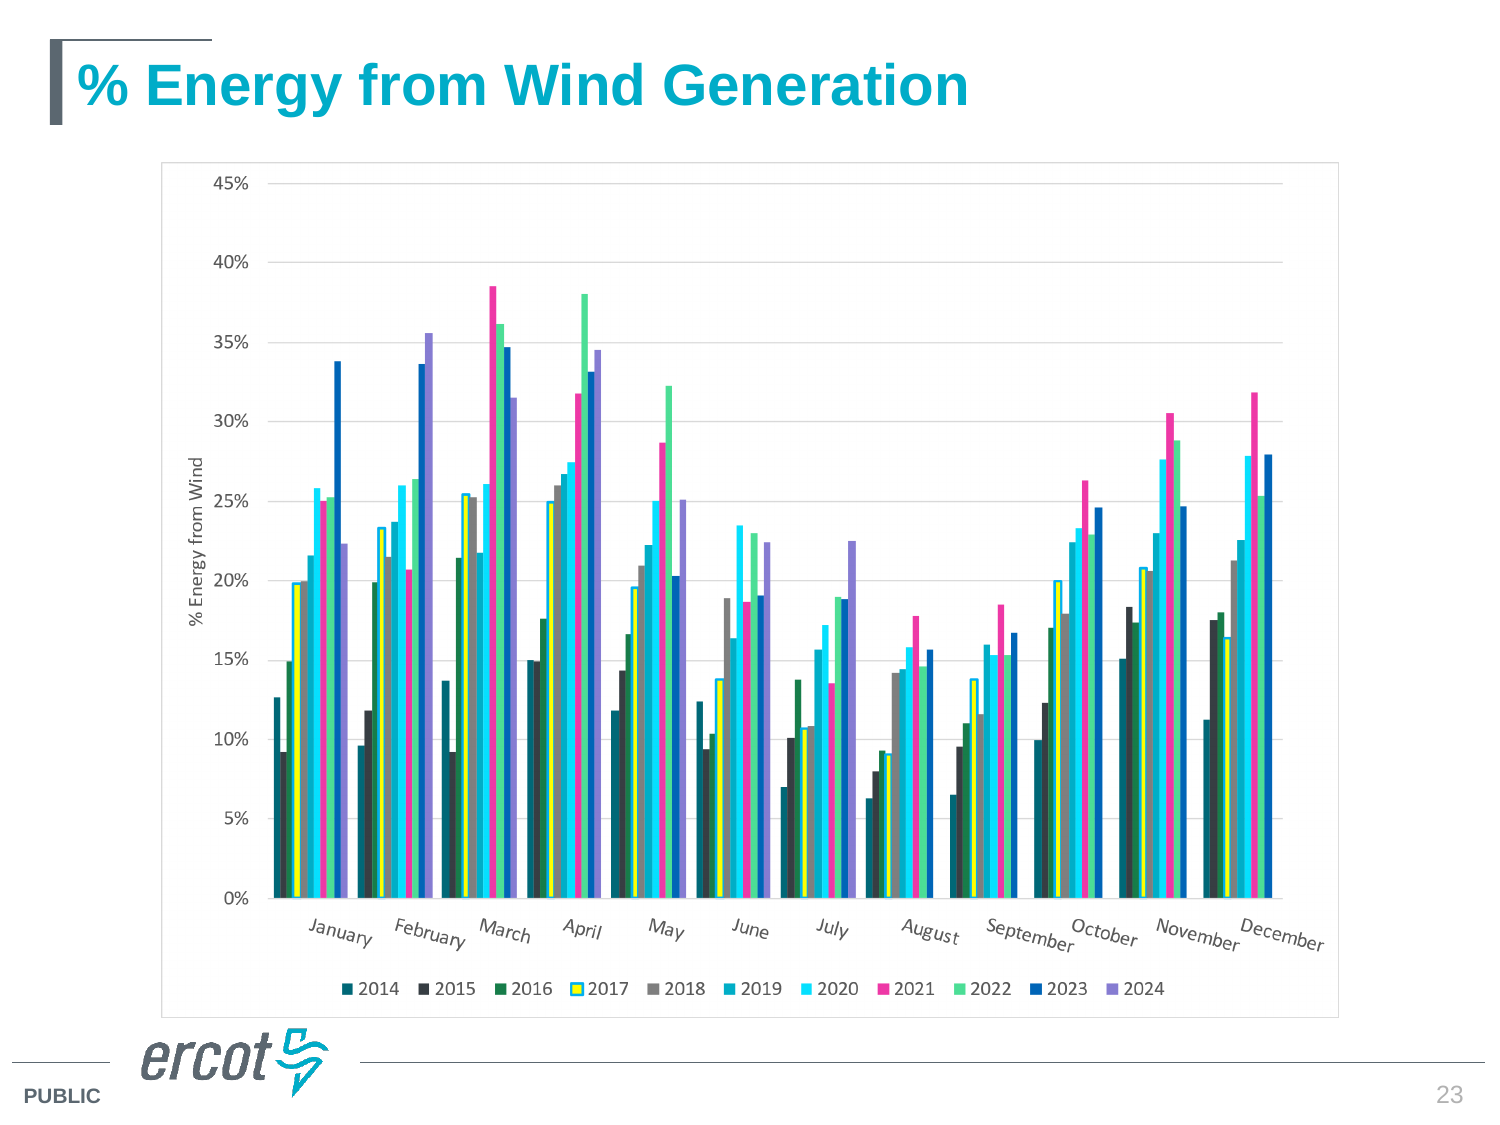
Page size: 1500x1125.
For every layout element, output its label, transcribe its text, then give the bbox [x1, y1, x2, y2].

picture [137, 1024, 332, 1100]
title % Energy from Wind Generation [62, 39, 1450, 125]
picture [161, 162, 1339, 1018]
slide_number 23 [1412, 1076, 1488, 1112]
